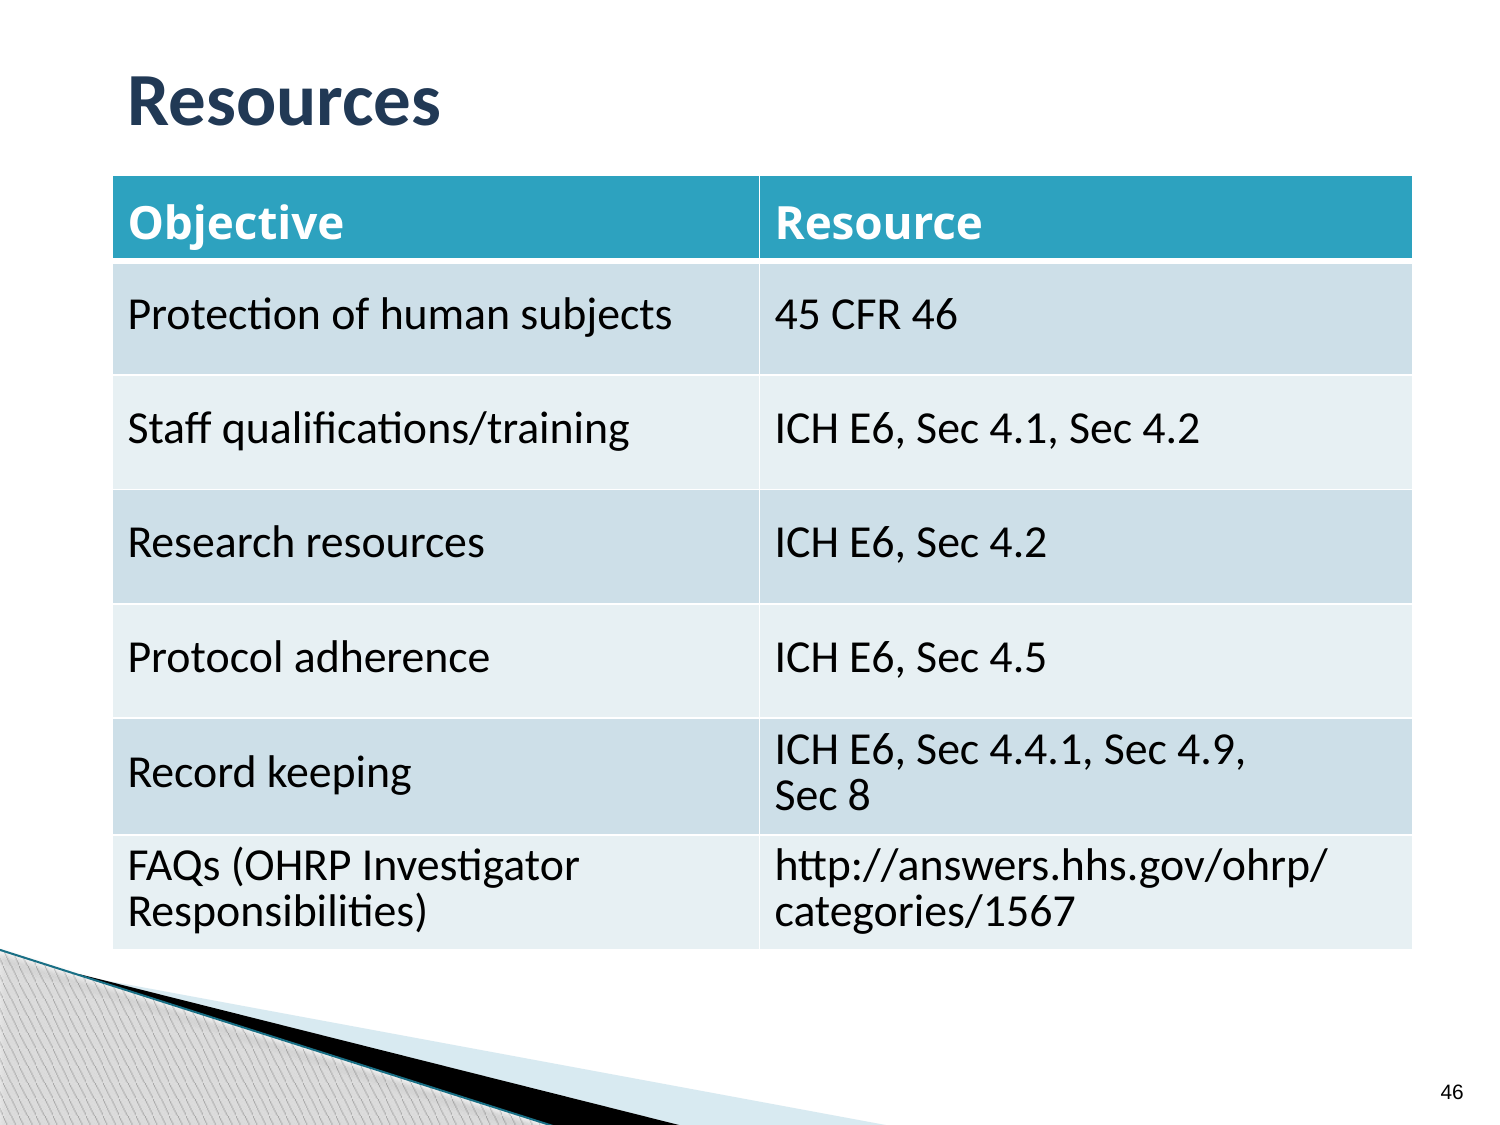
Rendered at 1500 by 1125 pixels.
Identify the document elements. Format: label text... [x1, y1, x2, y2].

table_cell Protection of human subjects [113, 264, 759, 374]
slide_number 46 [1418, 1051, 1479, 1112]
table_cell Staff qualifications/training [113, 376, 759, 489]
table_cell ICH E6, Sec 4.4.1, Sec 4.9, Sec 8 [760, 719, 1412, 834]
table_cell 45 CFR 46 [760, 264, 1412, 374]
table_cell Record keeping [113, 719, 759, 834]
table_cell FAQs (OHRP Investigator Responsibilities) [113, 836, 759, 949]
table_cell http://answers.hhs.gov/ohrp/categories/1567 [760, 836, 1412, 949]
table_cell ICH E6, Sec 4.1, Sec 4.2 [760, 376, 1412, 489]
table_header Objective [113, 176, 759, 258]
table_cell ICH E6, Sec 4.5 [760, 605, 1412, 717]
table_cell ICH E6, Sec 4.2 [760, 490, 1412, 603]
table_header Resource [760, 176, 1412, 258]
title Resources [112, 37, 1265, 175]
table_cell Research resources [113, 490, 759, 603]
table_cell Protocol adherence [113, 605, 759, 717]
